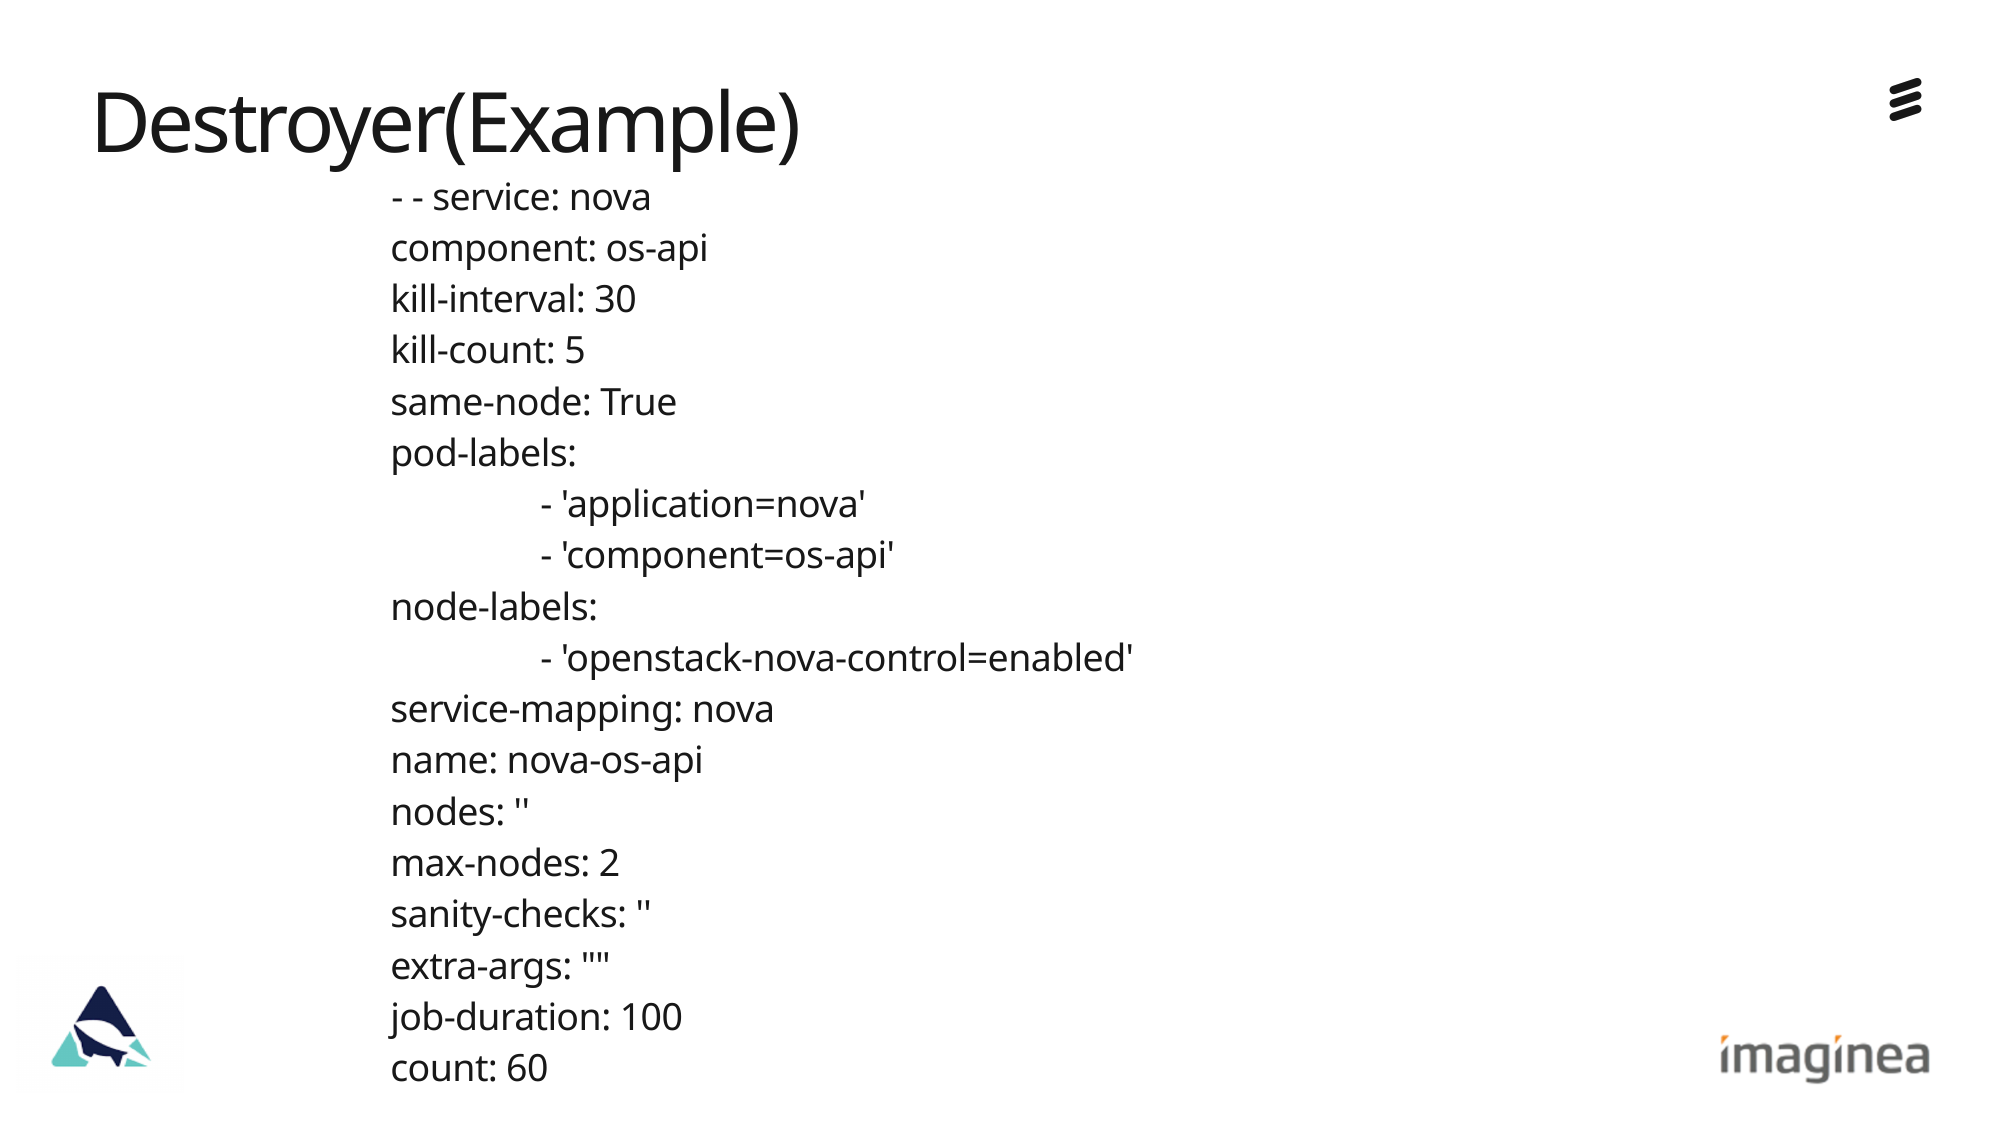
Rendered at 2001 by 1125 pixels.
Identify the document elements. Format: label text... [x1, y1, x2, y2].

picture [1884, 78, 1927, 121]
picture [1705, 1017, 1946, 1093]
title Destroyer(Example) [78, 77, 1450, 166]
picture [16, 955, 184, 1093]
list - - service: nova component: os-api kill-interval: 30 kill-count: 5 same-node: True pod-labels: - 'application=nova' - 'component=os-api' node-labels: - 'openstack-nova-control=enabled' service-mapping: nova name: nova-os-api nodes: '' max-nodes: 2 sanity-checks: '' extra-args: "" job-duration: 100 count: 60 [78, 166, 1922, 888]
